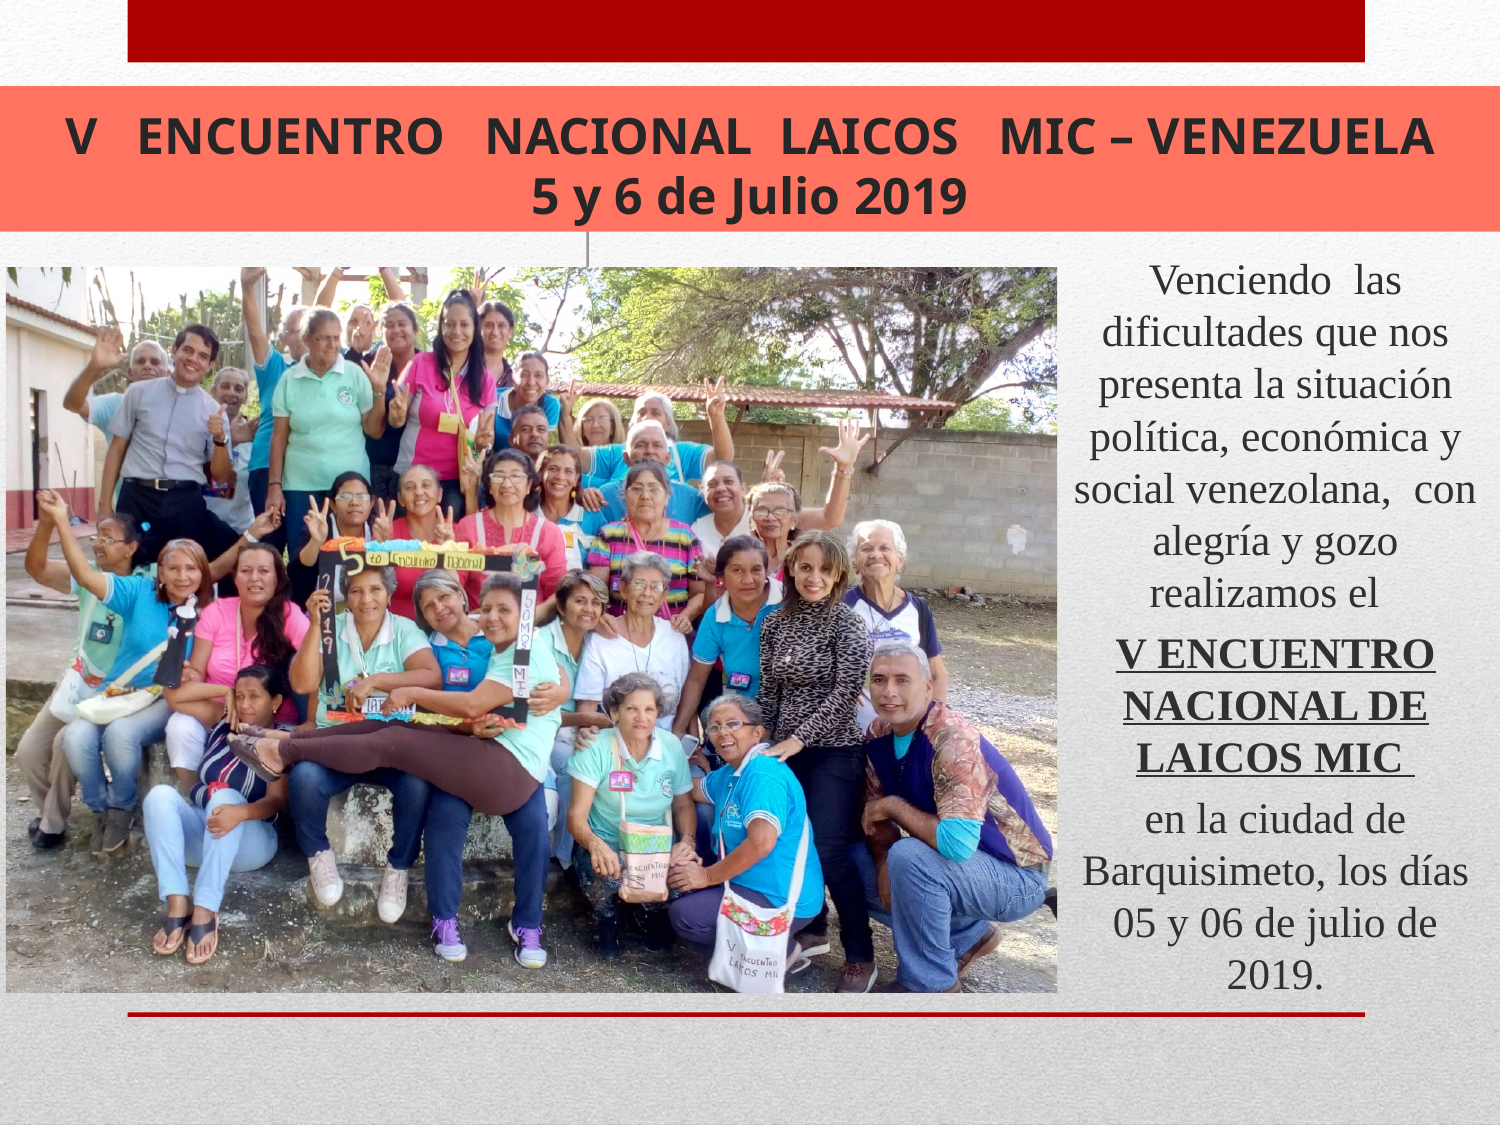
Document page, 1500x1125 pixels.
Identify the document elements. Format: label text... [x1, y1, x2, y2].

title V ENCUENTRO NACIONAL LAICOS MIC – VENEZUELA 5 y 6 de Julio 2019 [0, 86, 1500, 232]
list Venciendo las dificultades que nos presenta la situación política, económica y social venezolana, con alegría y gozo realizamos el V ENCUENTRO NACIONAL DE LAICOS MIC en la ciudad de Barquisimeto, los días 05 y 06 de julio de 2019. [1045, 243, 1500, 1010]
picture [4, 266, 1058, 994]
